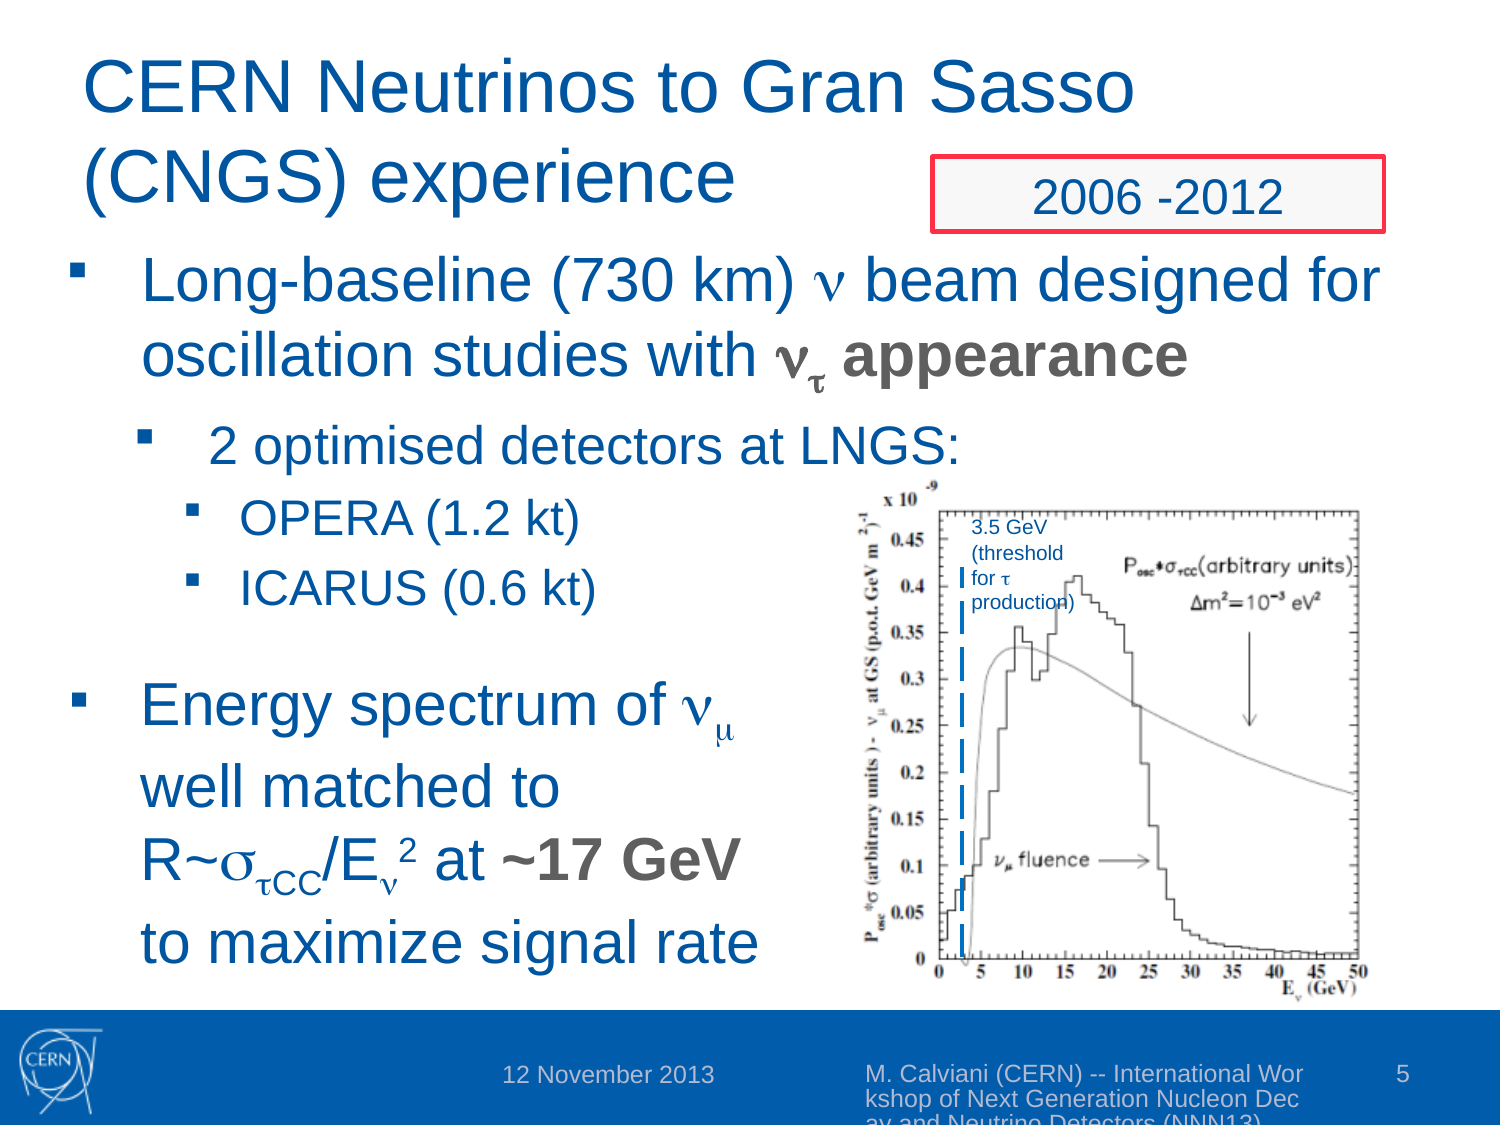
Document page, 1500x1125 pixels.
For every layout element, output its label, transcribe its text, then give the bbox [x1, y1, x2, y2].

list Long-baseline (730 km) n beam designed for oscillation studies with nt appearance 2 optimised detectors at LNGS: OPERA (1.2 kt) ICARUS (0.6 kt) [45, 232, 1425, 631]
slide_number 5 [1342, 1042, 1425, 1103]
title CERN Neutrinos to Gran Sasso (CNGS) experience [75, 38, 1425, 218]
picture [849, 475, 1374, 1004]
footer M. Calviani (CERN) -- International Workshop of Next Generation Nucleon Decay and Neutrino Detectors (NNN13) [850, 1042, 1326, 1103]
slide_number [487, 1043, 838, 1104]
text_box 2006 -2012 [932, 156, 1384, 232]
text_box Energy spectrum of nm well matched to R~stCC/En2 at ~17 GeV to maximize signal rate [47, 657, 808, 986]
